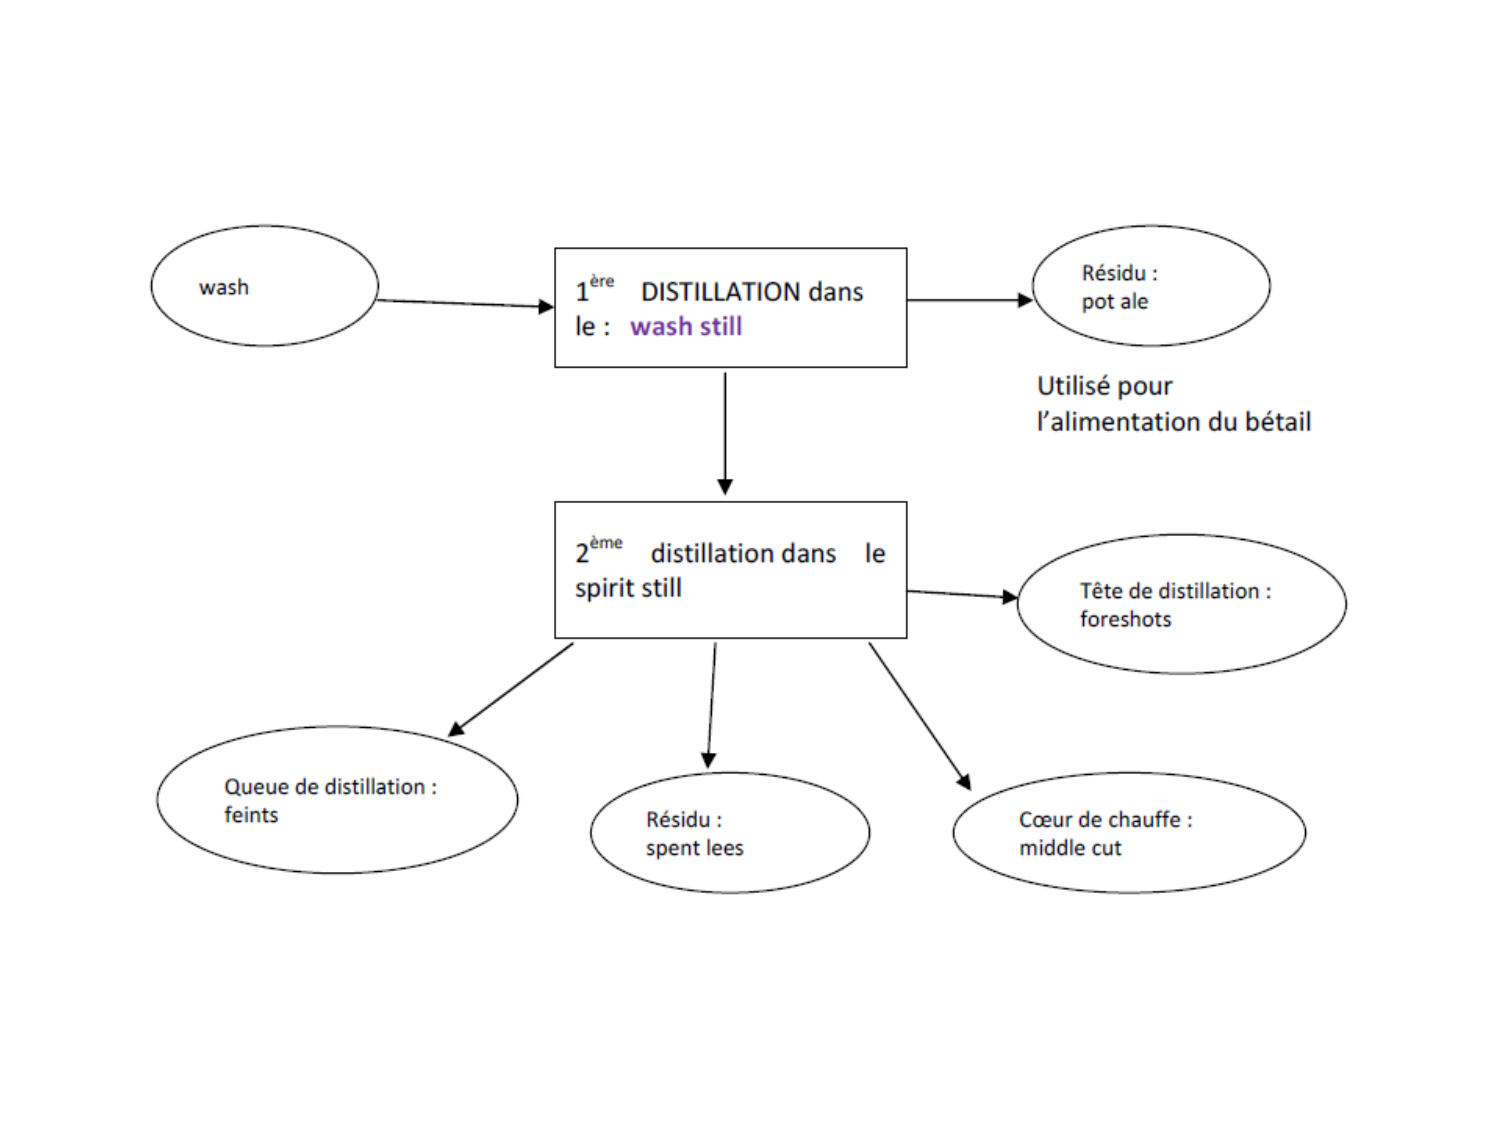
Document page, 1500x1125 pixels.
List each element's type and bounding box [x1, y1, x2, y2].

picture [134, 207, 1366, 918]
